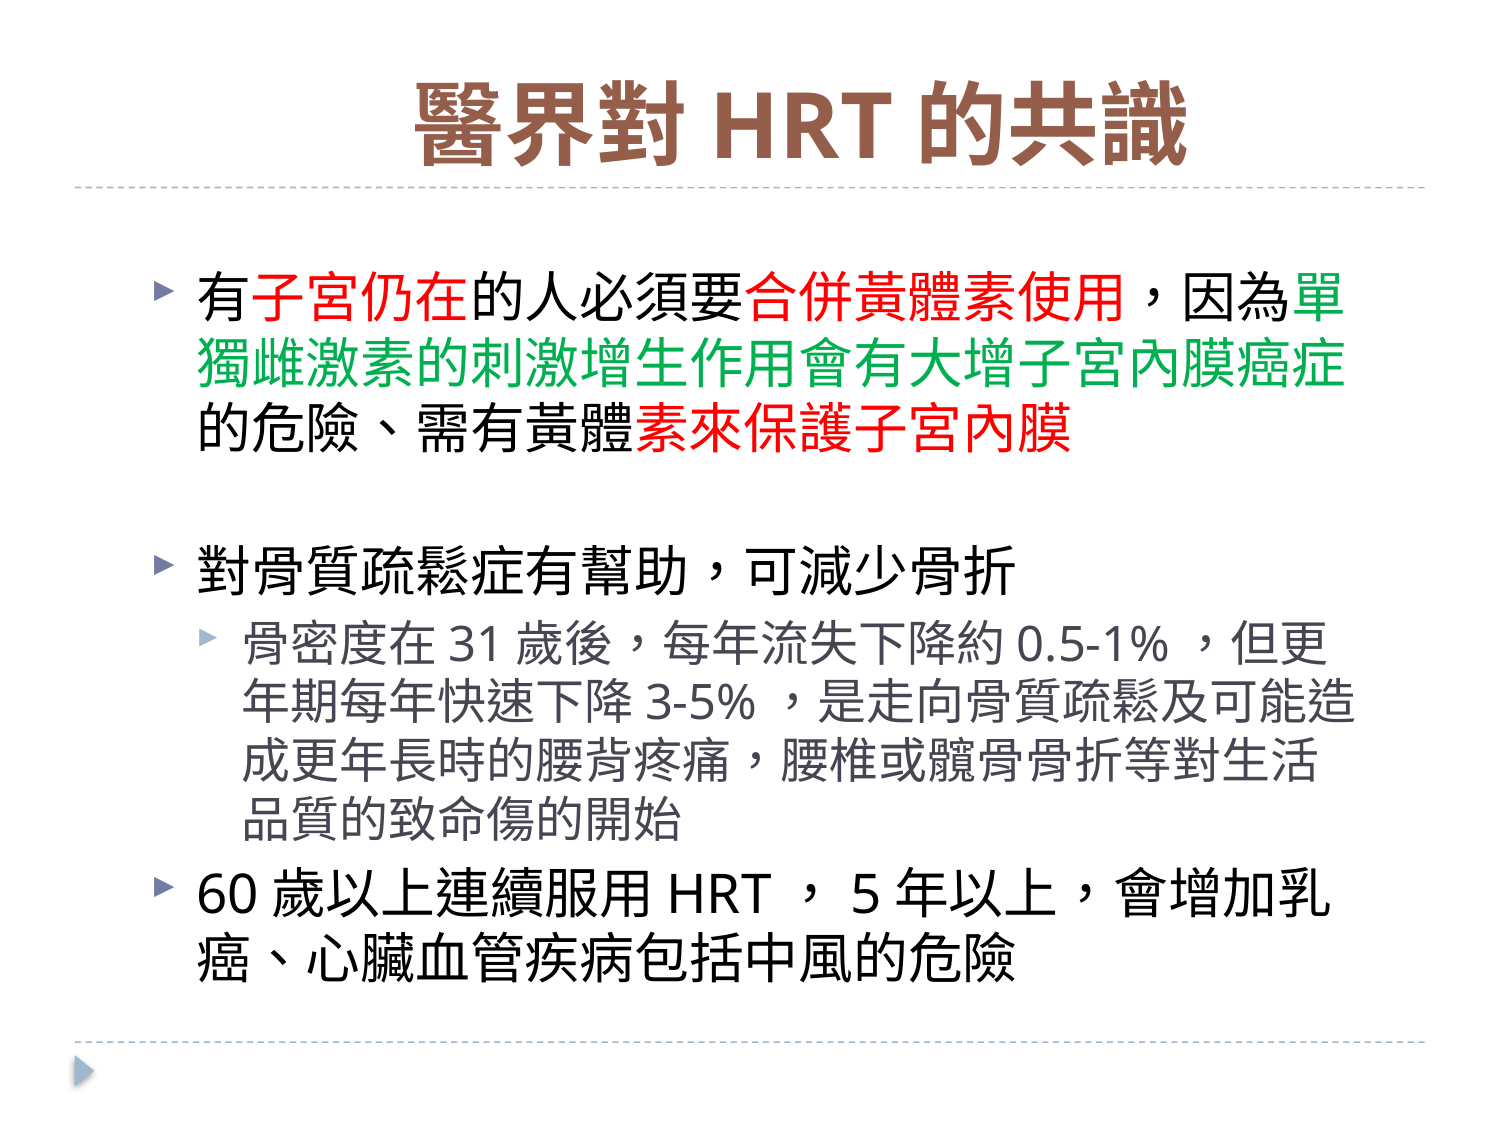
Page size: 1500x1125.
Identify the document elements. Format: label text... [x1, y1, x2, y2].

title 醫界對HRT的共識 [183, 0, 1421, 185]
list 有子宮仍在的人必須要合併黃體素使用，因為單獨雌激素的刺激增生作用會有大增子宮內膜癌症的危險、需有黃體素來保護子宮內膜 對骨質疏鬆症有幫助，可減少骨折 骨密度在31歲後，每年流失下降約0.5-1%，但更年期每年快速下降3-5%，是走向骨質疏鬆及可能造成更年長時的腰背疼痛，腰椎或髖骨骨折等對生活品質的致命傷的開始 60歲以上連續服用HRT，5年以上，會增加乳癌、心臟血管疾病包括中風的危險 [135, 255, 1374, 1012]
